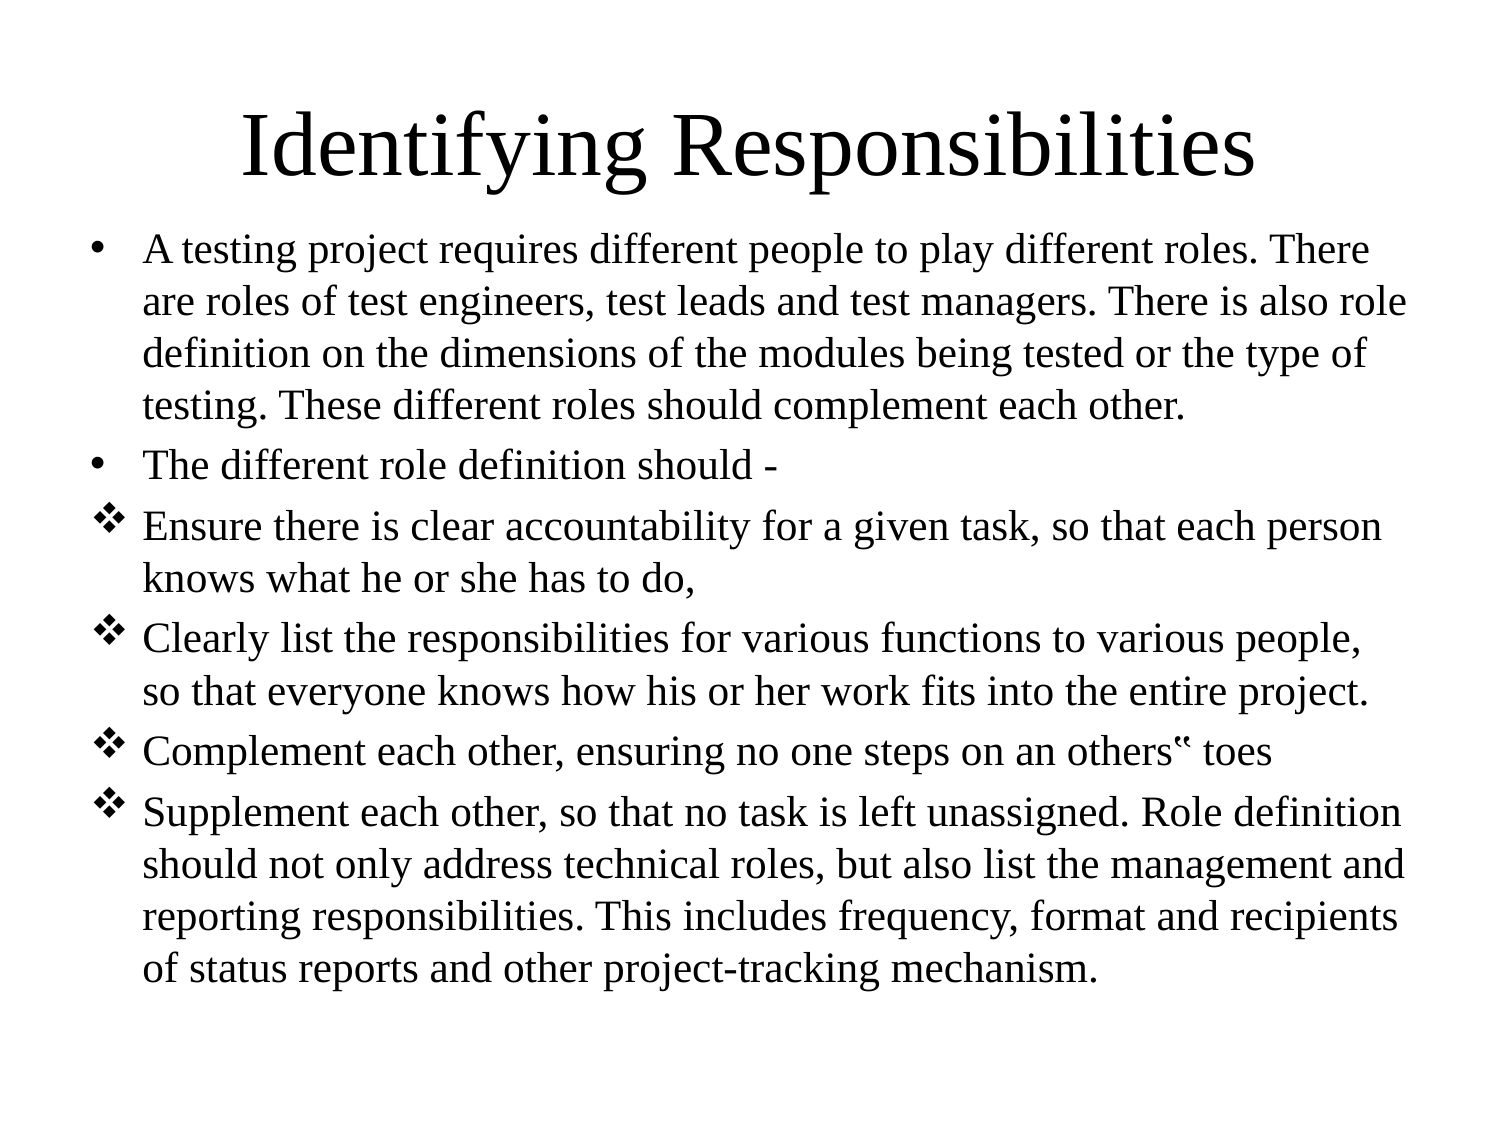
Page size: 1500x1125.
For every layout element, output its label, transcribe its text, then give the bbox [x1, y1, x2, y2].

title Identifying Responsibilities [75, 45, 1425, 212]
list A testing project requires different people to play different roles. There are roles of test engineers, test leads and test managers. There is also role definition on the dimensions of the modules being tested or the type of testing. These different roles should complement each other. The different role definition should - Ensure there is clear accountability for a given task, so that each person knows what he or she has to do, Clearly list the responsibilities for various functions to various people, so that everyone knows how his or her work fits into the entire project. Complement each other, ensuring no one steps on an others‟ toes Supplement each other, so that no task is left unassigned. Role definition should not only address technical roles, but also list the management and reporting responsibilities. This includes frequency, format and recipients of status reports and other project-tracking mechanism. [75, 212, 1425, 1088]
